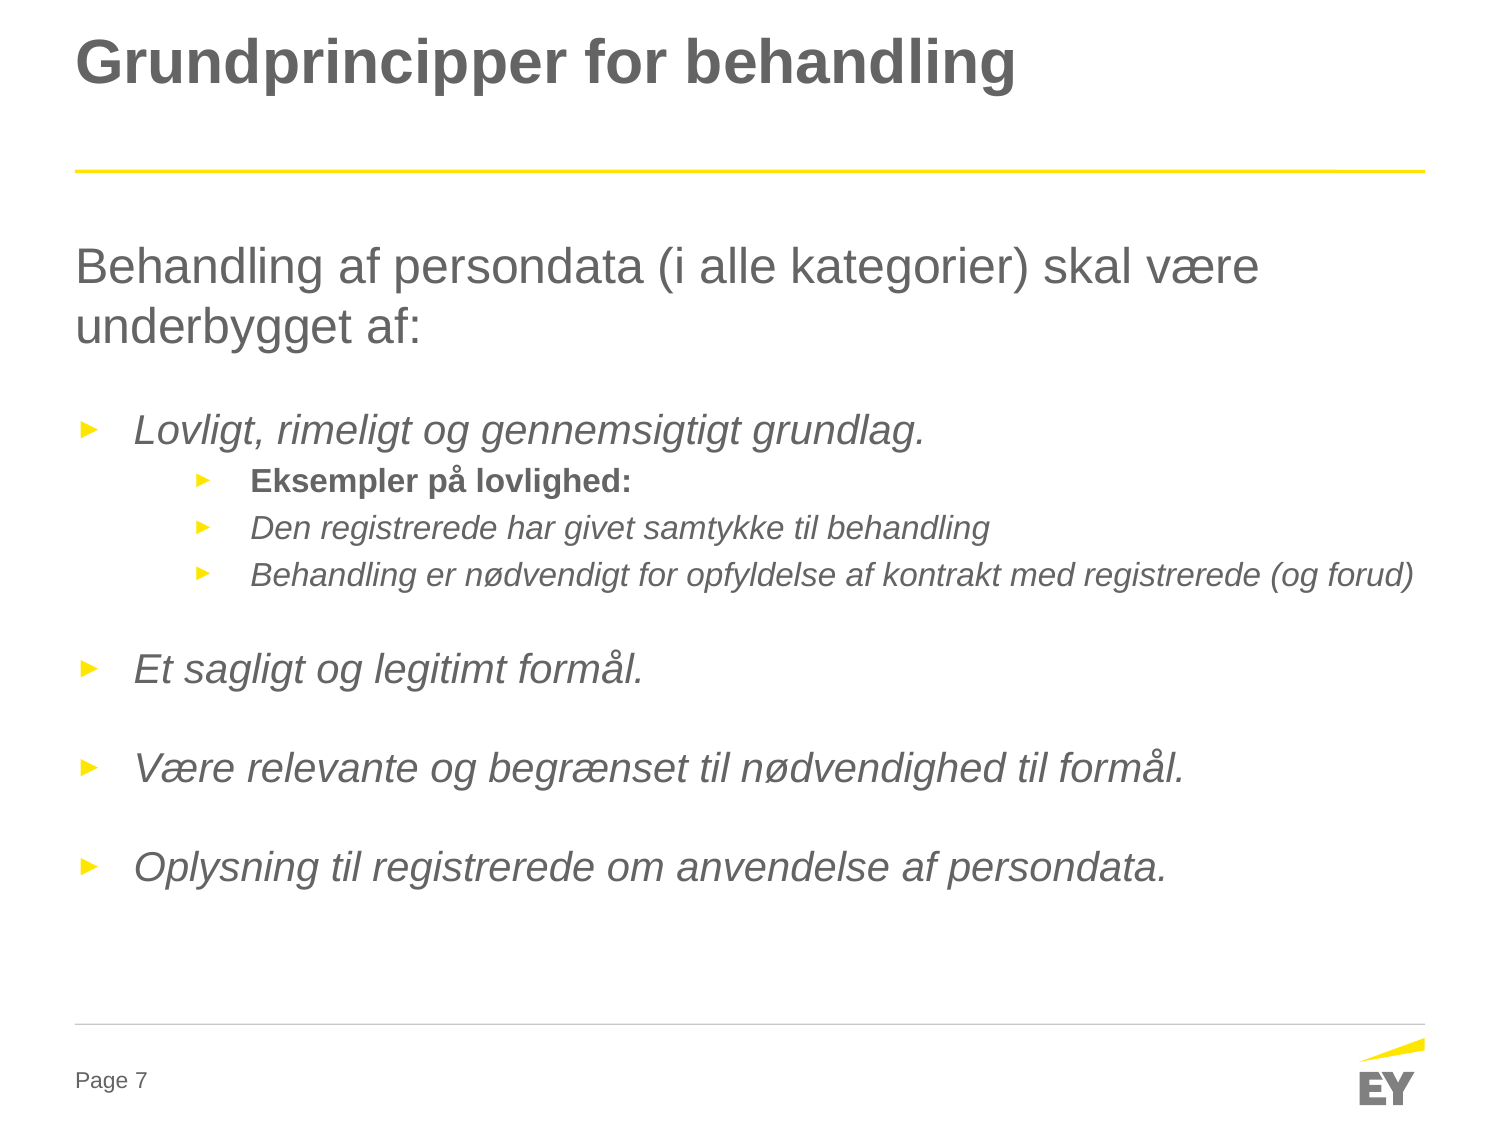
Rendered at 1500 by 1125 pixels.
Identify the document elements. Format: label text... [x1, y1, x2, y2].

title Grundprincipper for behandling [75, 33, 1426, 175]
text_box Behandling af persondata (i alle kategorier) skal være underbygget af: Lovligt, rimeligt og gennemsigtigt grundlag. Eksempler på lovlighed: Den registrerede har givet samtykke til behandling Behandling er nødvendigt for opfyldelse af kontrakt med registrerede (og forud) Et sagligt og legitimt formål. Være relevante og begrænset til nødvendighed til formål. Oplysning til registrerede om anvendelse af persondata. [74, 233, 1425, 1005]
